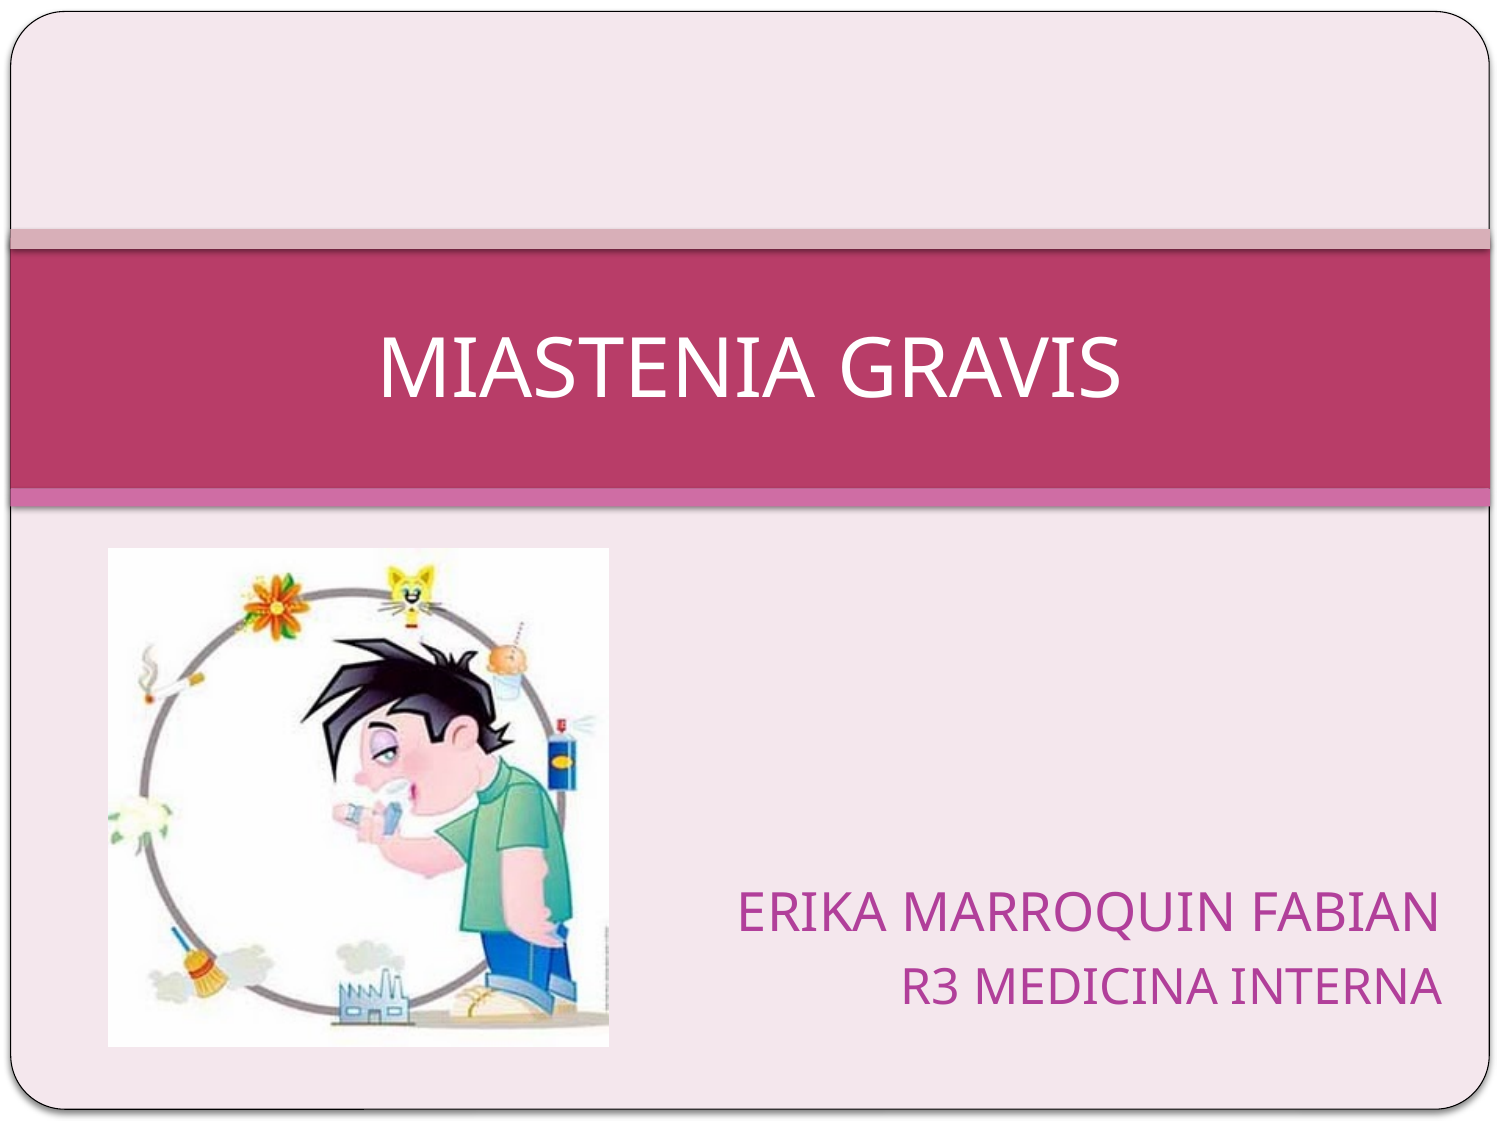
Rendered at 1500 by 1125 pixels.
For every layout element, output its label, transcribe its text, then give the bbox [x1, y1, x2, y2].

picture [107, 548, 609, 1047]
subtitle ERIKA MARROQUIN FABIAN R3 MEDICINA INTERNA [407, 869, 1458, 1074]
title MIASTENIA GRAVIS [75, 247, 1425, 489]
